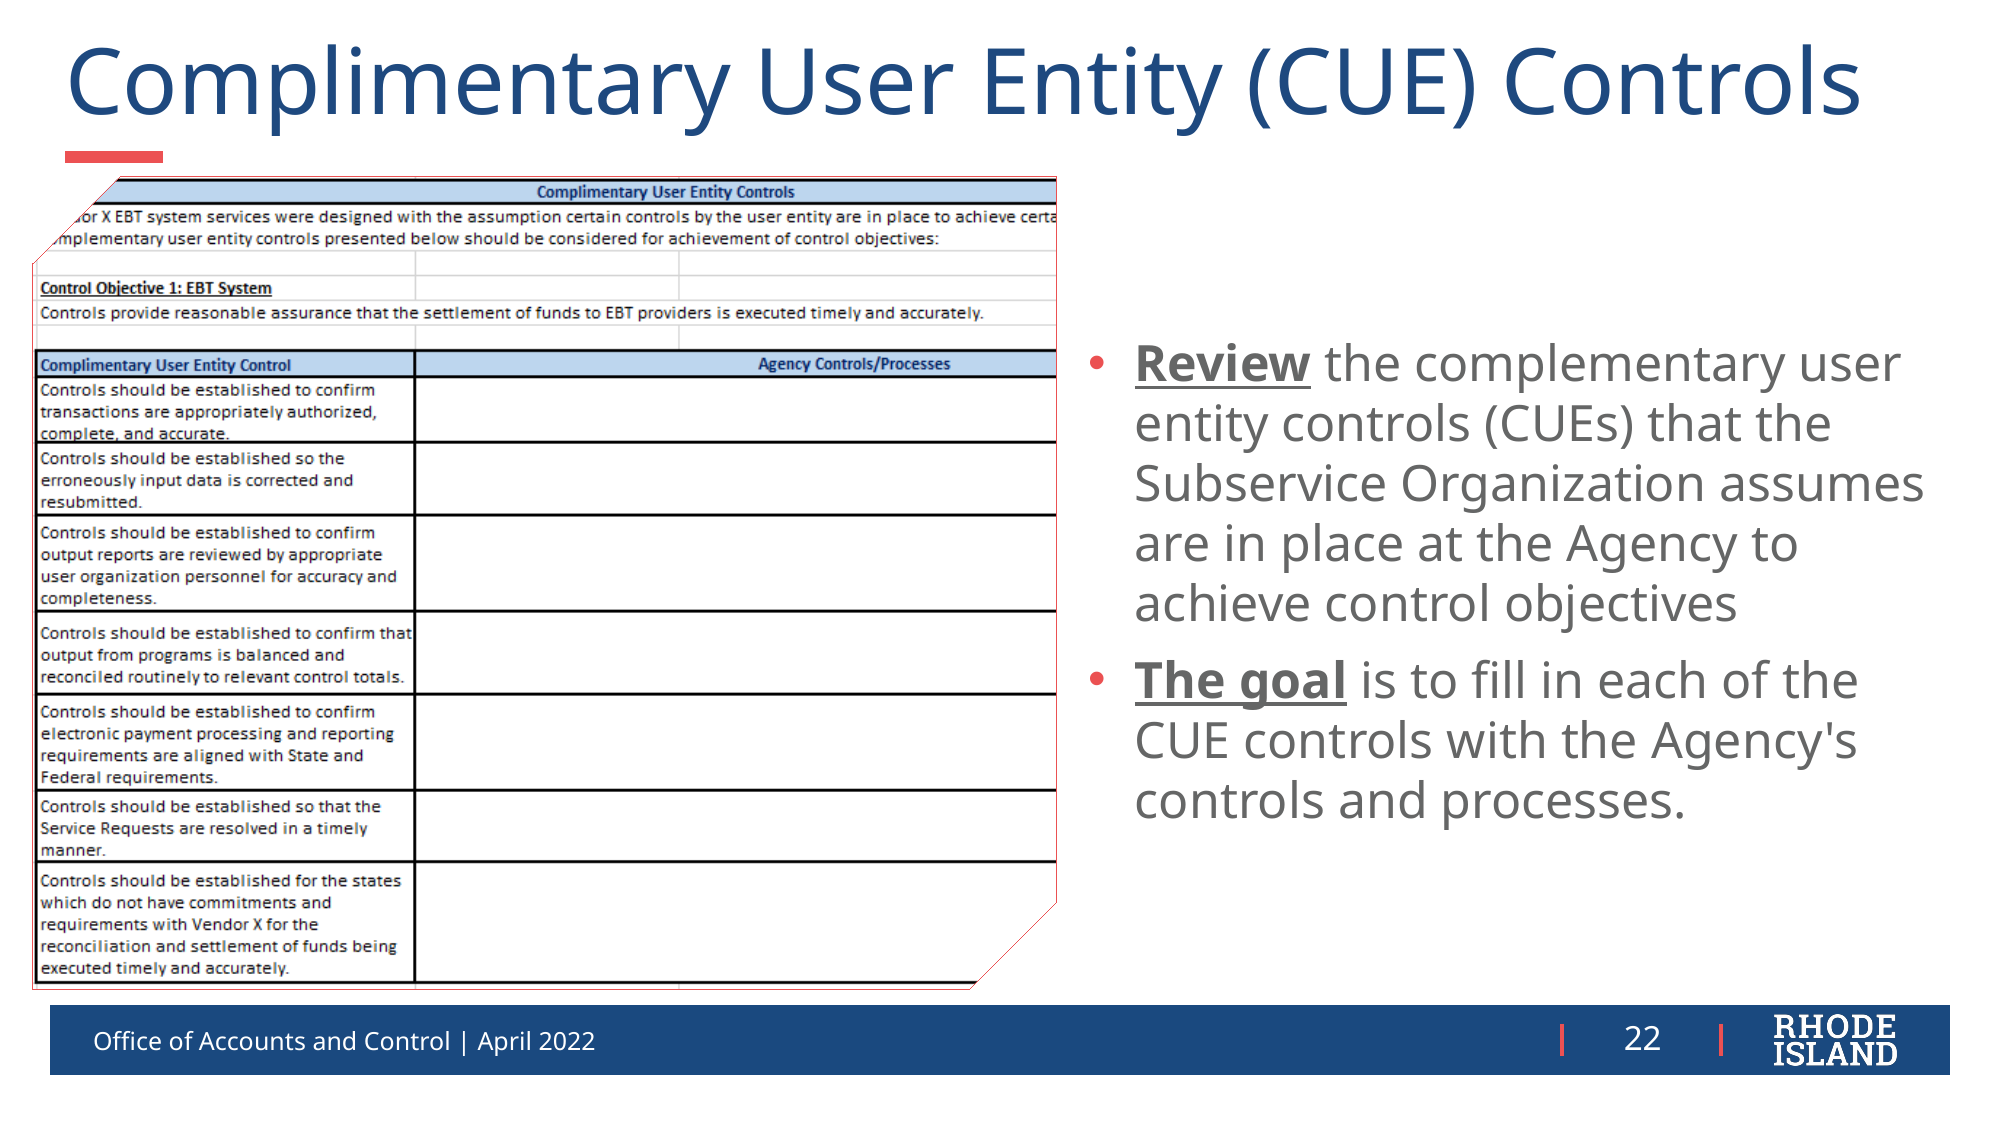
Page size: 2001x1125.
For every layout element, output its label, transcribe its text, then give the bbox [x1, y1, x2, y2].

title Complimentary User Entity (CUE) Controls [50, 28, 1950, 144]
picture [32, 176, 1057, 990]
picture [1774, 1014, 1897, 1066]
footer Office of Accounts and Control | April 2022 [78, 1010, 1349, 1070]
text_box Review the complementary user entity controls (CUEs) that the Subservice Organization assumes are in place at the Agency to achieve control objectives The goal is to fill in each of the CUE controls with the Agency's controls and processes. [1073, 324, 1968, 836]
slide_number 22 [1594, 1012, 1691, 1068]
